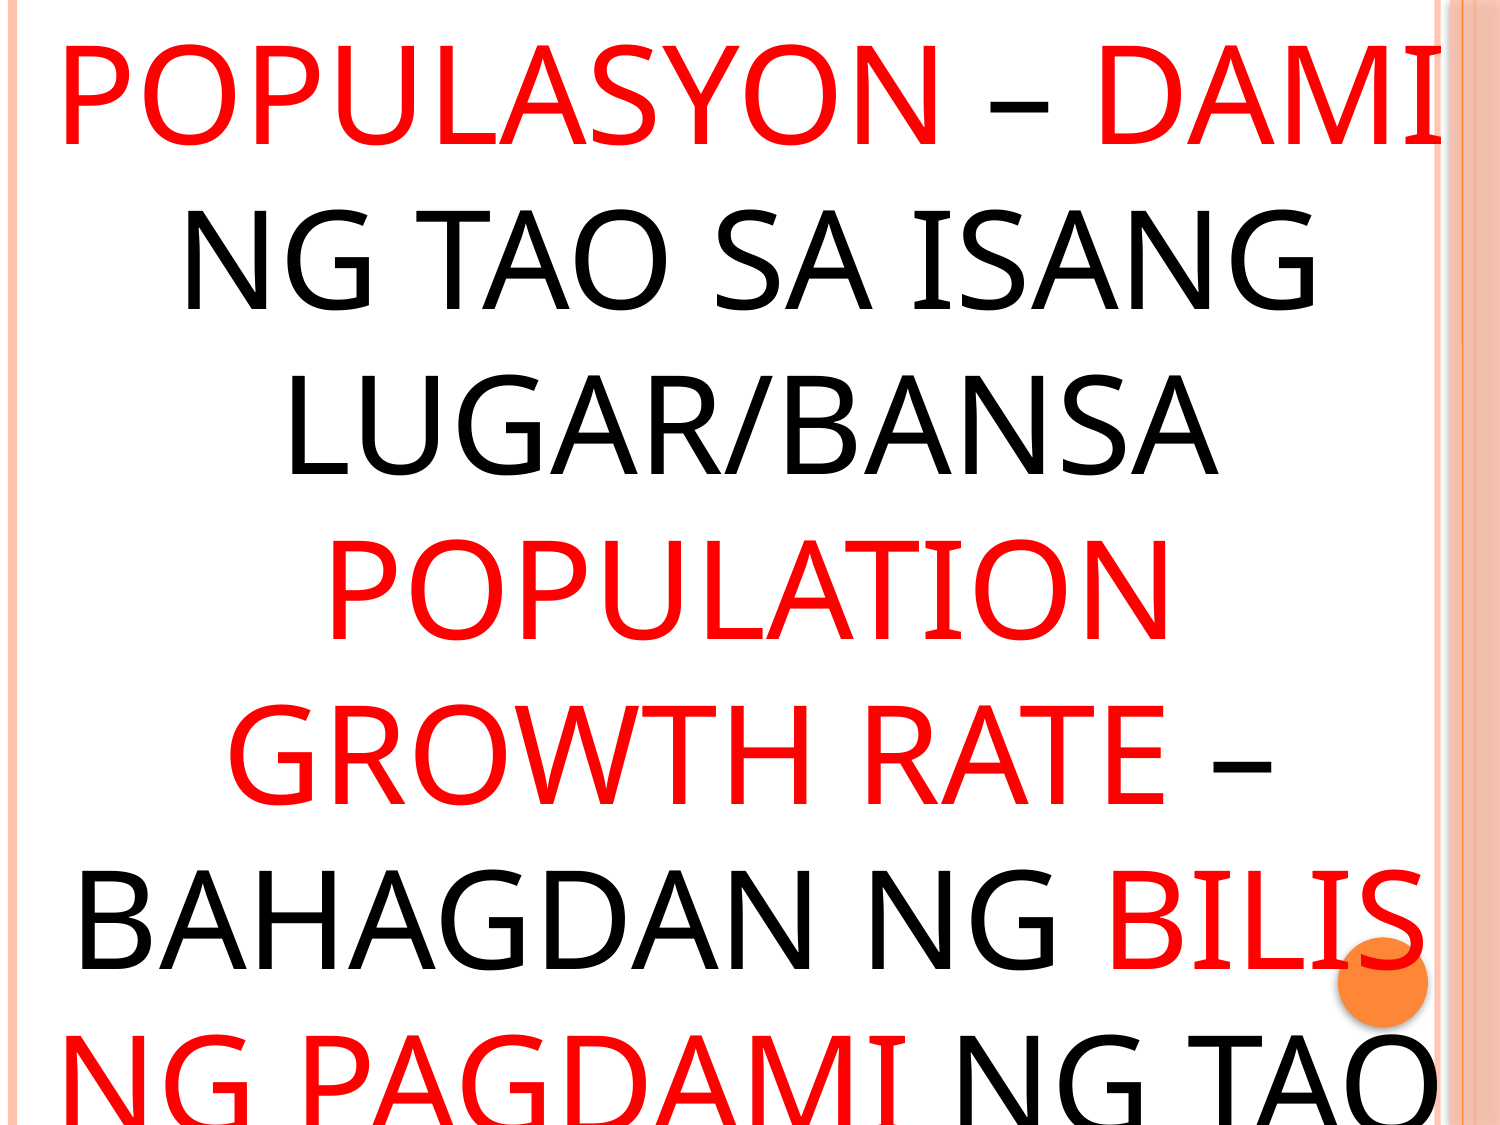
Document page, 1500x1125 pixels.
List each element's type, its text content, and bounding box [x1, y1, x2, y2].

text_box POPULASYON – DAMI NG TAO SA ISANG LUGAR/BANSA POPULATION GROWTH RATE – BAHAGDAN NG BILIS NG PAGDAMI NG TAO SA ISANG BANSA BAWAT TAON [0, 0, 1500, 1125]
